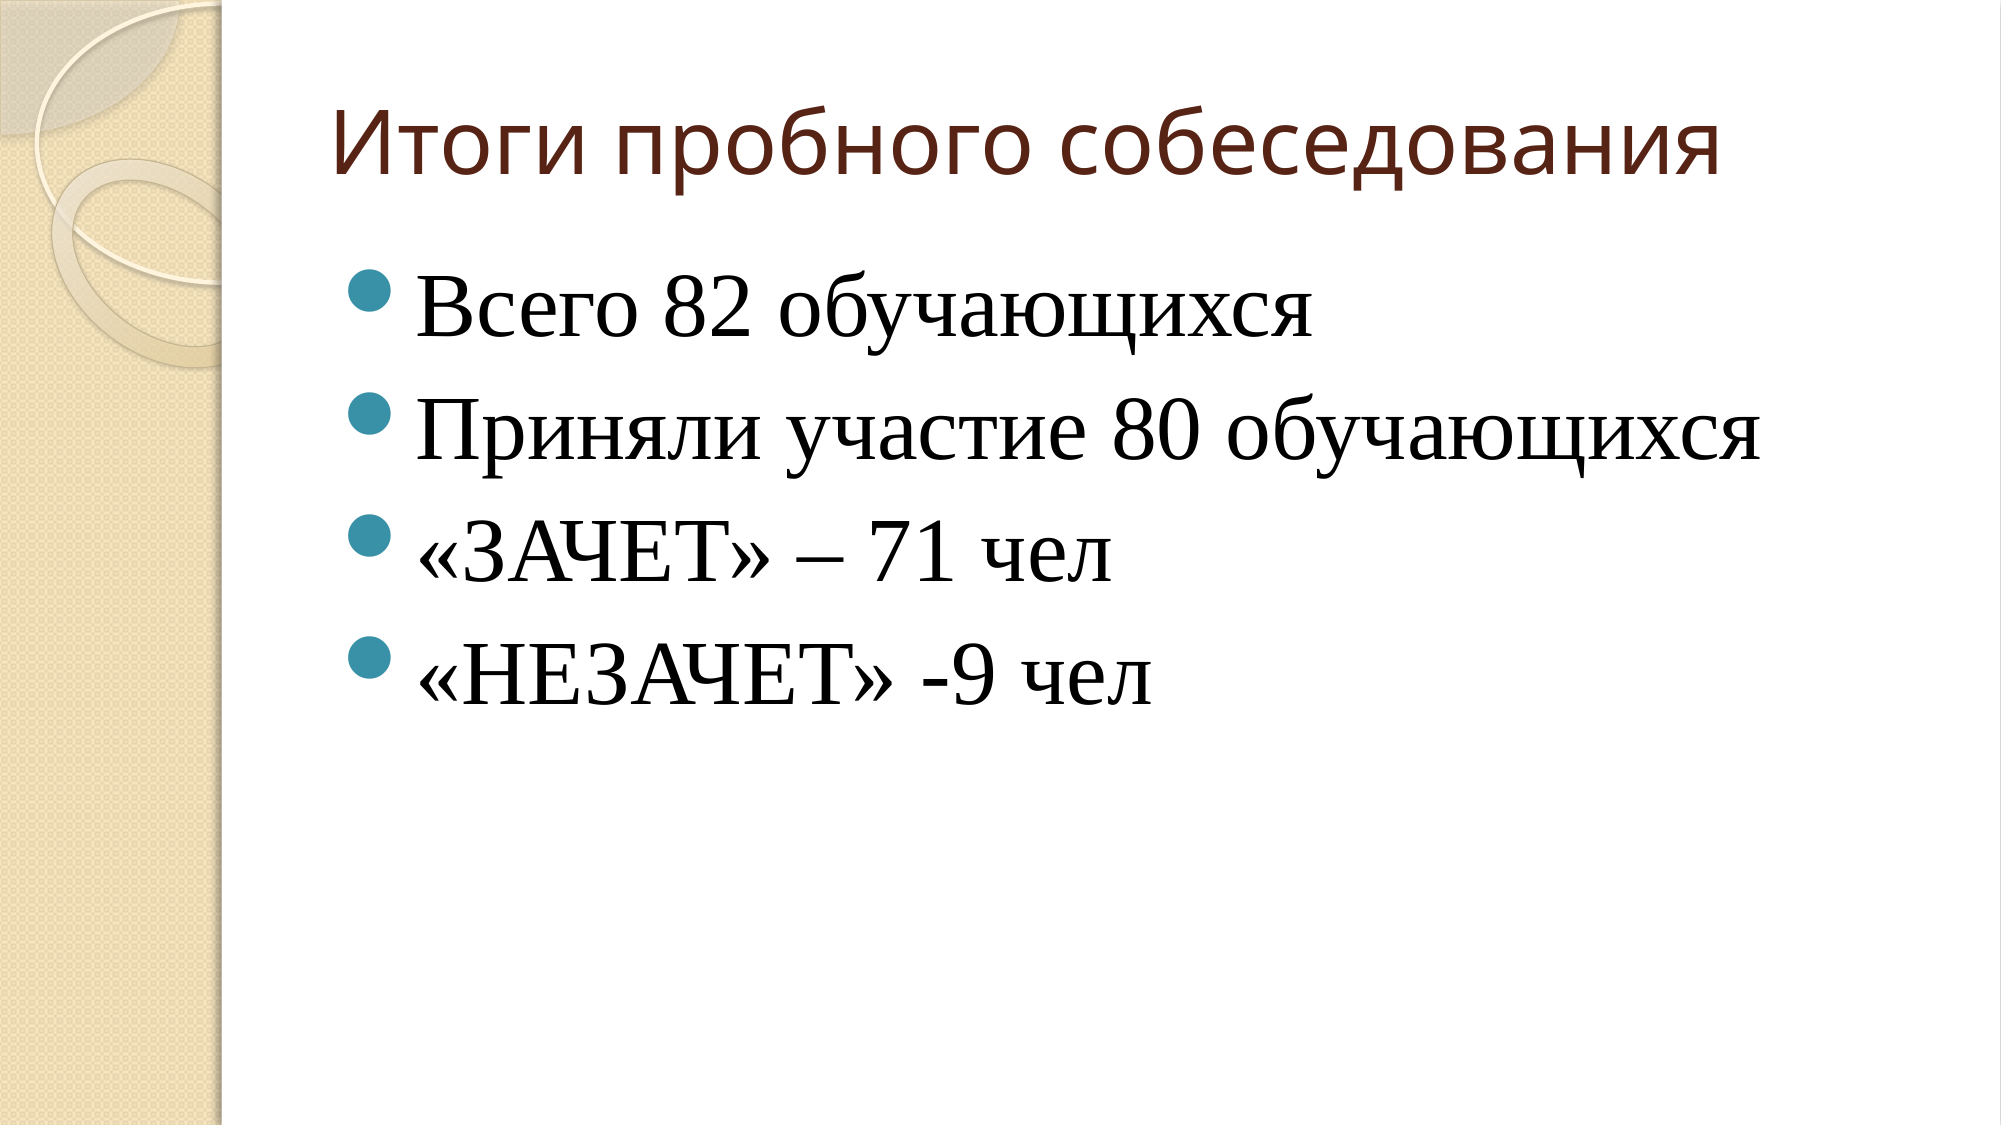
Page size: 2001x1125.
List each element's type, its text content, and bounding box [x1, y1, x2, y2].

list Всего 82 обучающихся Приняли участие 80 обучающихся «ЗАЧЕТ» – 71 чел «НЕЗАЧЕТ» -9 чел [313, 237, 1954, 1025]
title Итоги пробного собеседования [313, 45, 1954, 233]
